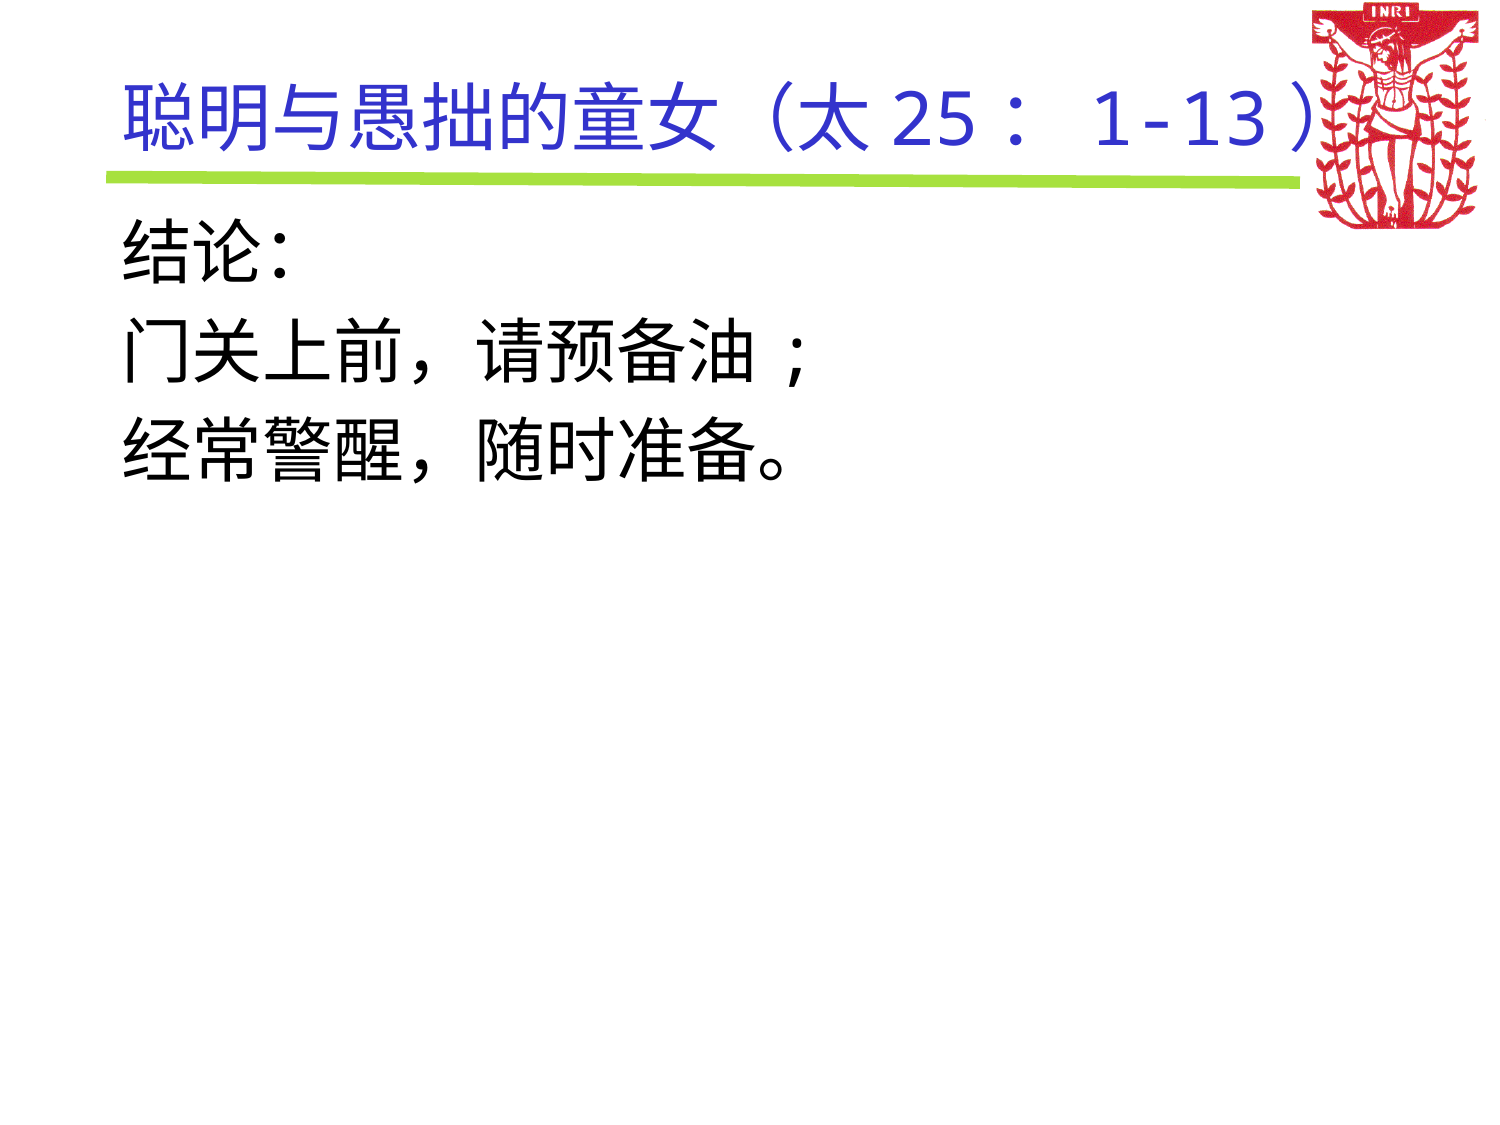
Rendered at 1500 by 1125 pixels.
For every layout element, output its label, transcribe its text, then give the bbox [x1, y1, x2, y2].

list 结论： 门关上前，请预备油; 经常警醒，随时准备。 [105, 199, 1388, 906]
title 聪明与愚拙的童女（太25：1-13） [105, 21, 1457, 210]
picture [1299, 0, 1500, 241]
